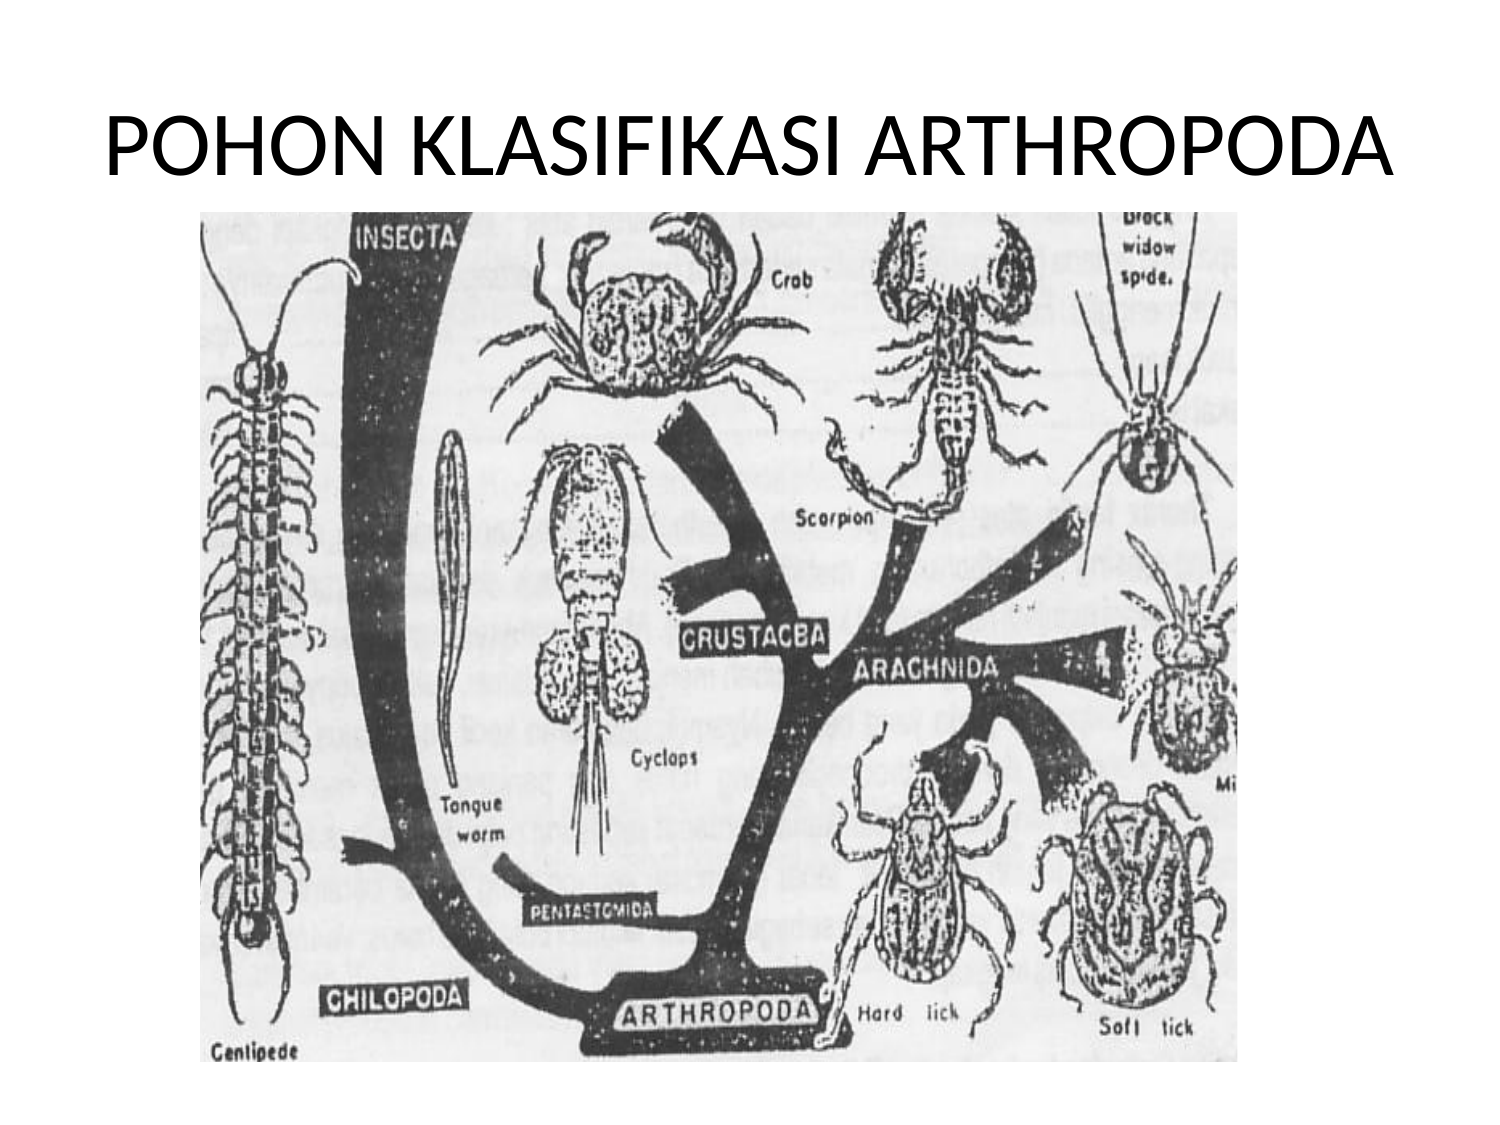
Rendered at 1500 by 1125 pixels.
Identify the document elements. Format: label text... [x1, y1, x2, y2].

picture [199, 212, 1238, 1062]
title POHON KLASIFIKASI ARTHROPODA [75, 45, 1425, 233]
